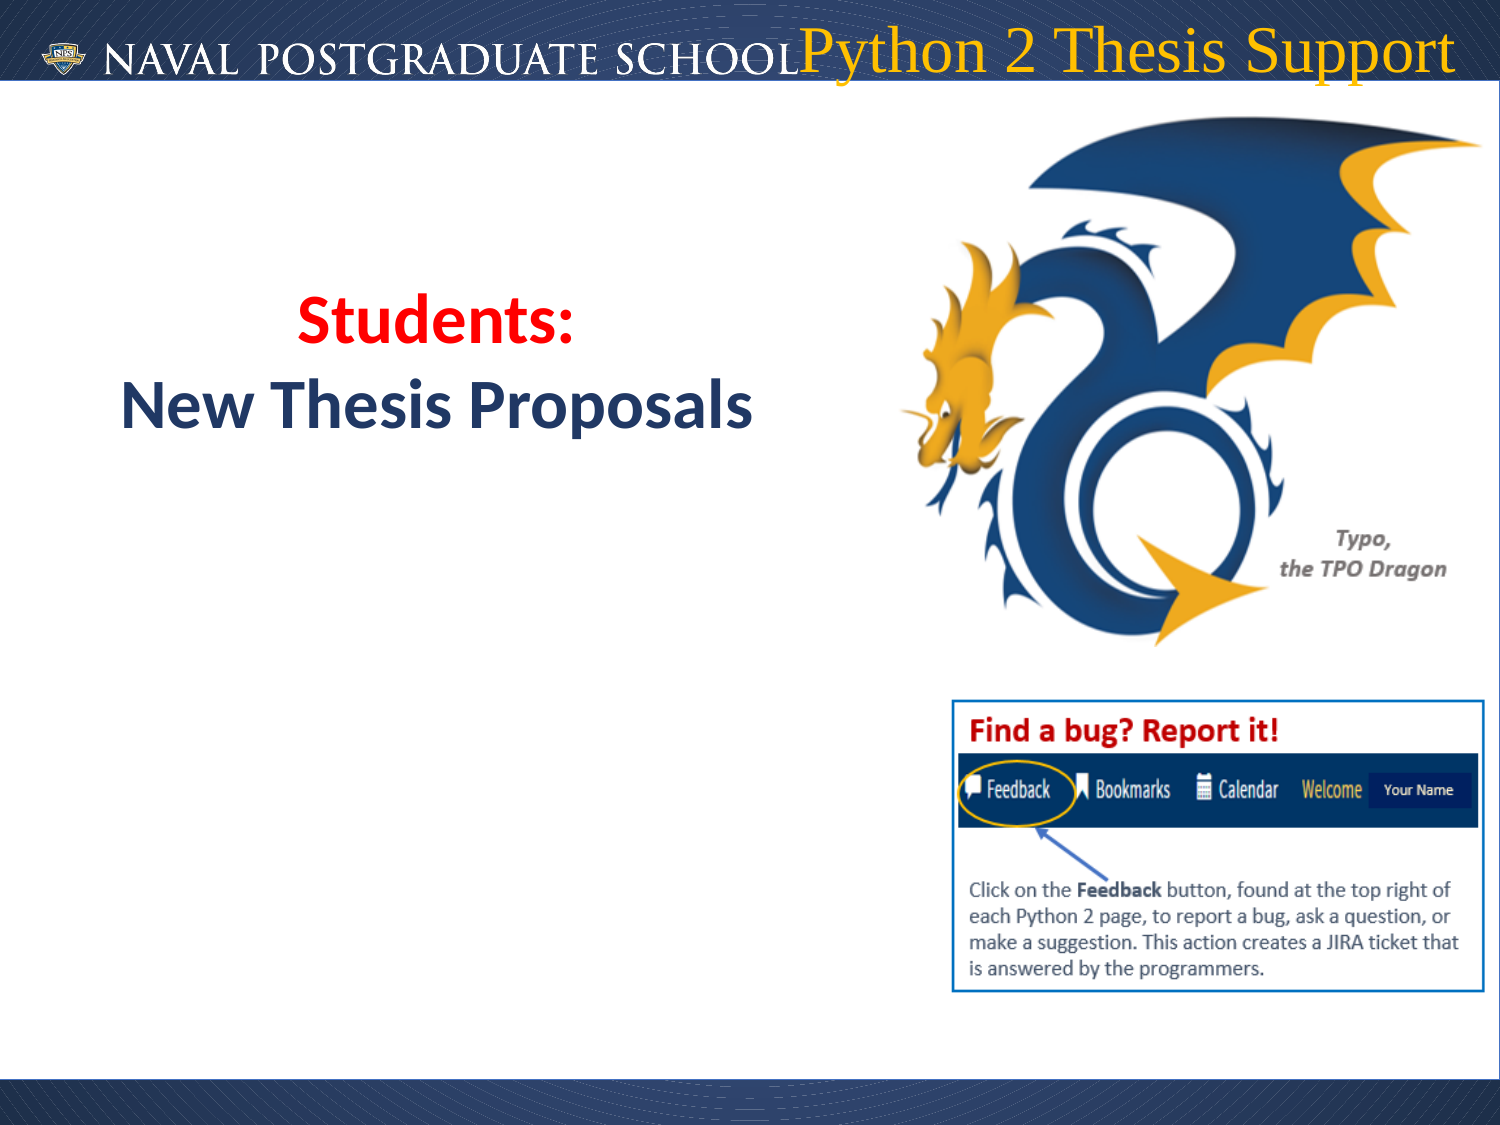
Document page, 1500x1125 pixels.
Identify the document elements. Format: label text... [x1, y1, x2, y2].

title Python 2 Thesis Support [399, 0, 1472, 107]
picture [41, 43, 399, 75]
picture [874, 86, 1489, 647]
picture [948, 692, 1490, 999]
text_box Students: New Thesis Proposals [0, 264, 874, 450]
